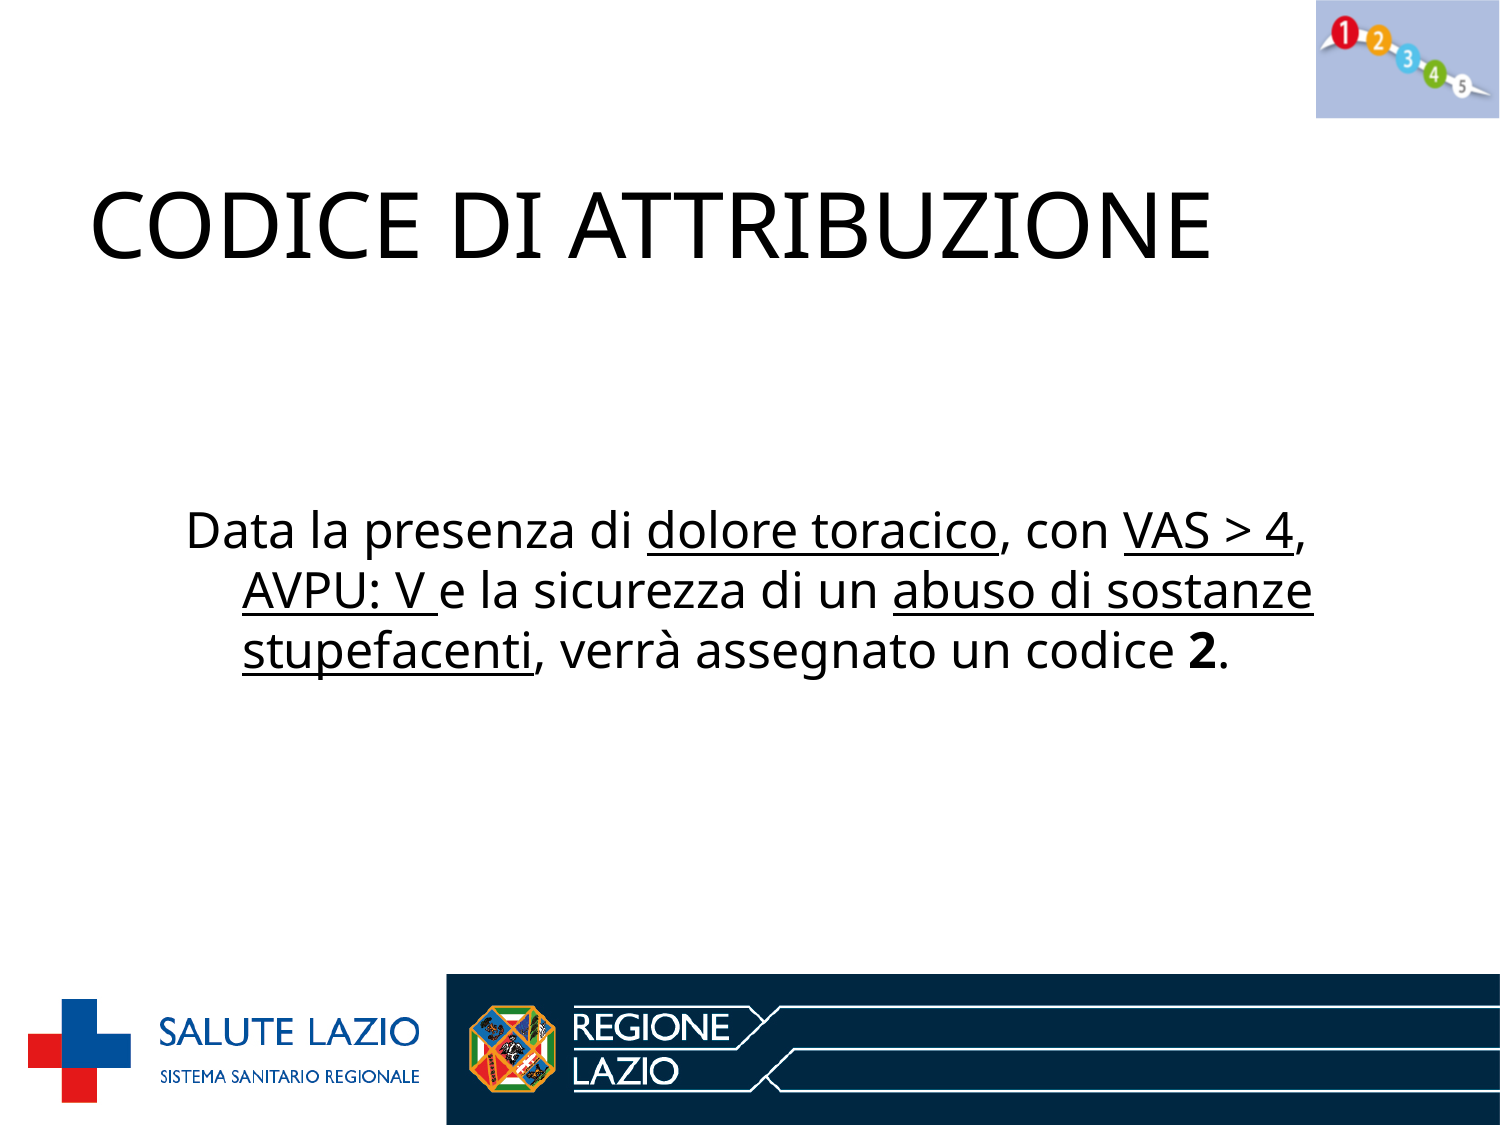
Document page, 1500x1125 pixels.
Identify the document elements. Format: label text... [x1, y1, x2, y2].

text_box CODICE DI ATTRIBUZIONE [73, 159, 1409, 284]
picture [0, 974, 1500, 1125]
picture [1316, 0, 1500, 119]
text_box Data la presenza di dolore toracico, con VAS > 4, AVPU: V e la sicurezza di un abuso di sostanze stupefacenti, verrà assegnato un codice 2. [171, 491, 1341, 687]
